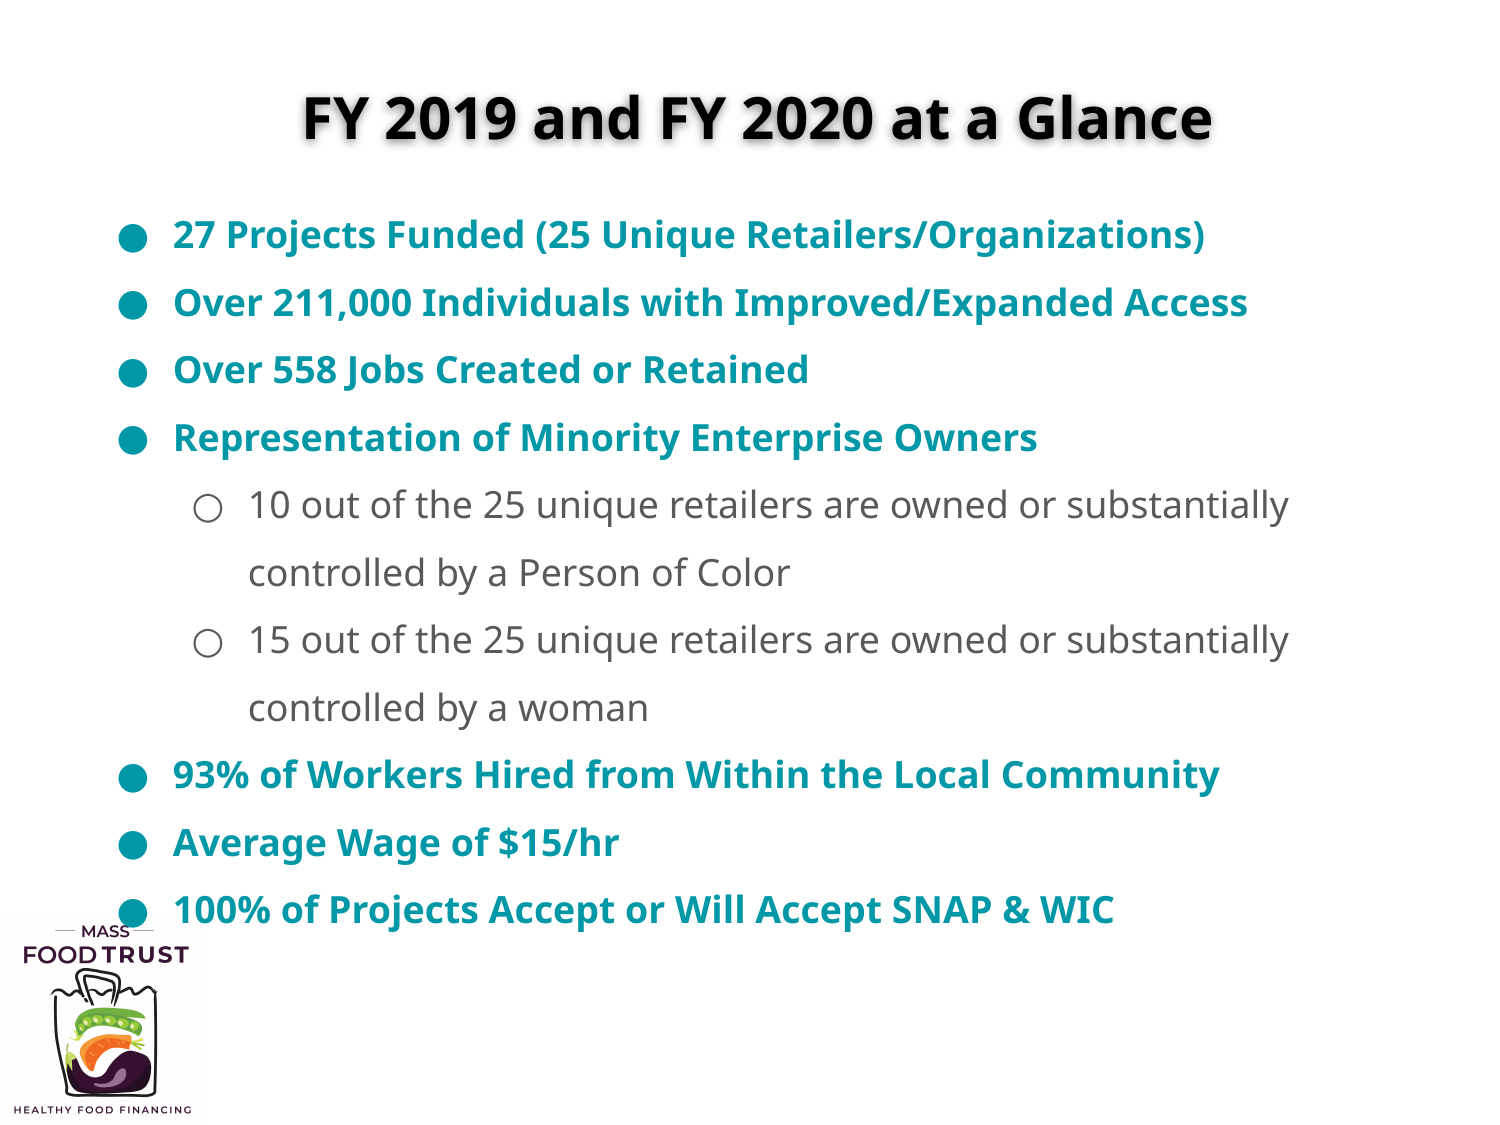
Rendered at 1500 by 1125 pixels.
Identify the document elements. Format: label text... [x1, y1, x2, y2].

picture [0, 918, 207, 1125]
title FY 2019 and FY 2020 at a Glance [82, 22, 1433, 181]
list 27 Projects Funded (25 Unique Retailers/Organizations) Over 211,000 Individuals with Improved/Expanded Access Over 558 Jobs Created or Retained Representation of Minority Enterprise Owners 10 out of the 25 unique retailers are owned or substantially controlled by a Person of Color 15 out of the 25 unique retailers are owned or substantially controlled by a woman 93% of Workers Hired from Within the Local Community Average Wage of $15/hr 100% of Projects Accept or Will Accept SNAP & WIC [82, 181, 1433, 924]
